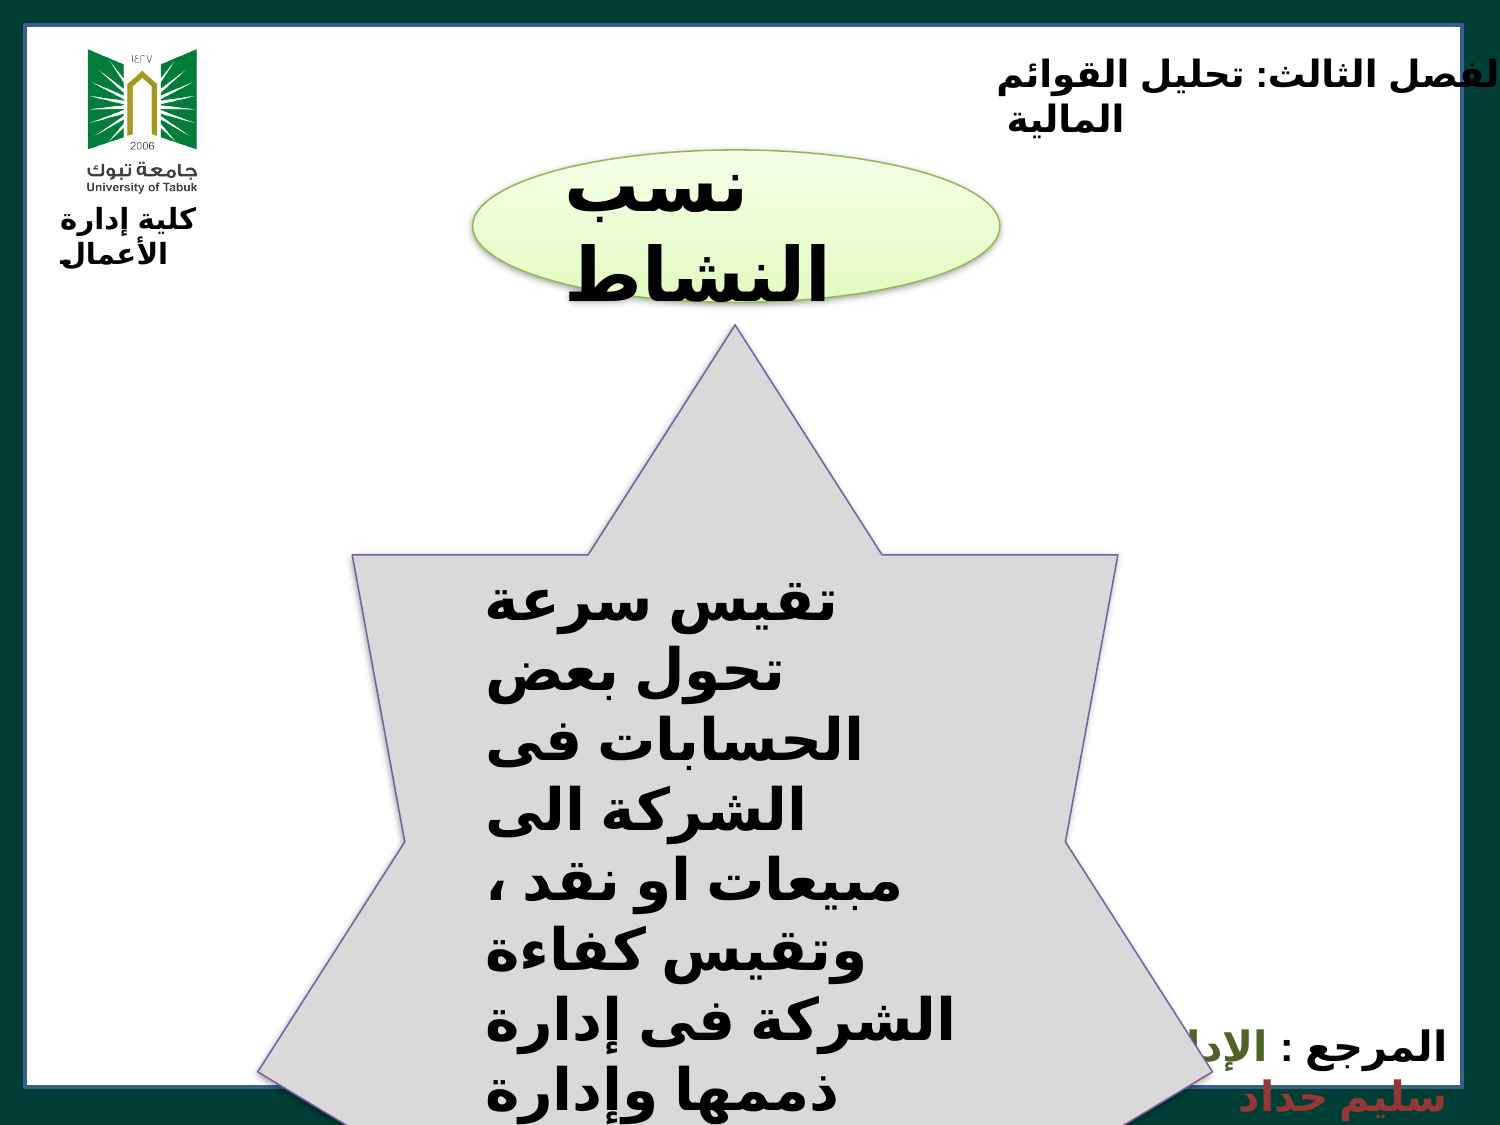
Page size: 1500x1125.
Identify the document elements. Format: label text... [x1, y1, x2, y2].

text_box الفصل الثالث: تحليل القوائم المالية [981, 42, 1500, 100]
text_box تقيس سرعة تحول بعض الحسابات فى الشركة الى مبيعات او نقد ، وتقيس كفاءة الشركة فى إدارة ذممها وإدارة مخزونها [257, 324, 1214, 1125]
text_box المرجع : الإدارة المالية – د.فايز سليم حداد [1178, 1012, 1463, 1077]
text_box كلية إدارة الأعمال [45, 192, 250, 250]
text_box نسب النشاط [471, 149, 1001, 304]
text_box [0, 0, 1500, 1125]
text_box [23, 23, 1464, 1089]
picture [49, 37, 234, 201]
